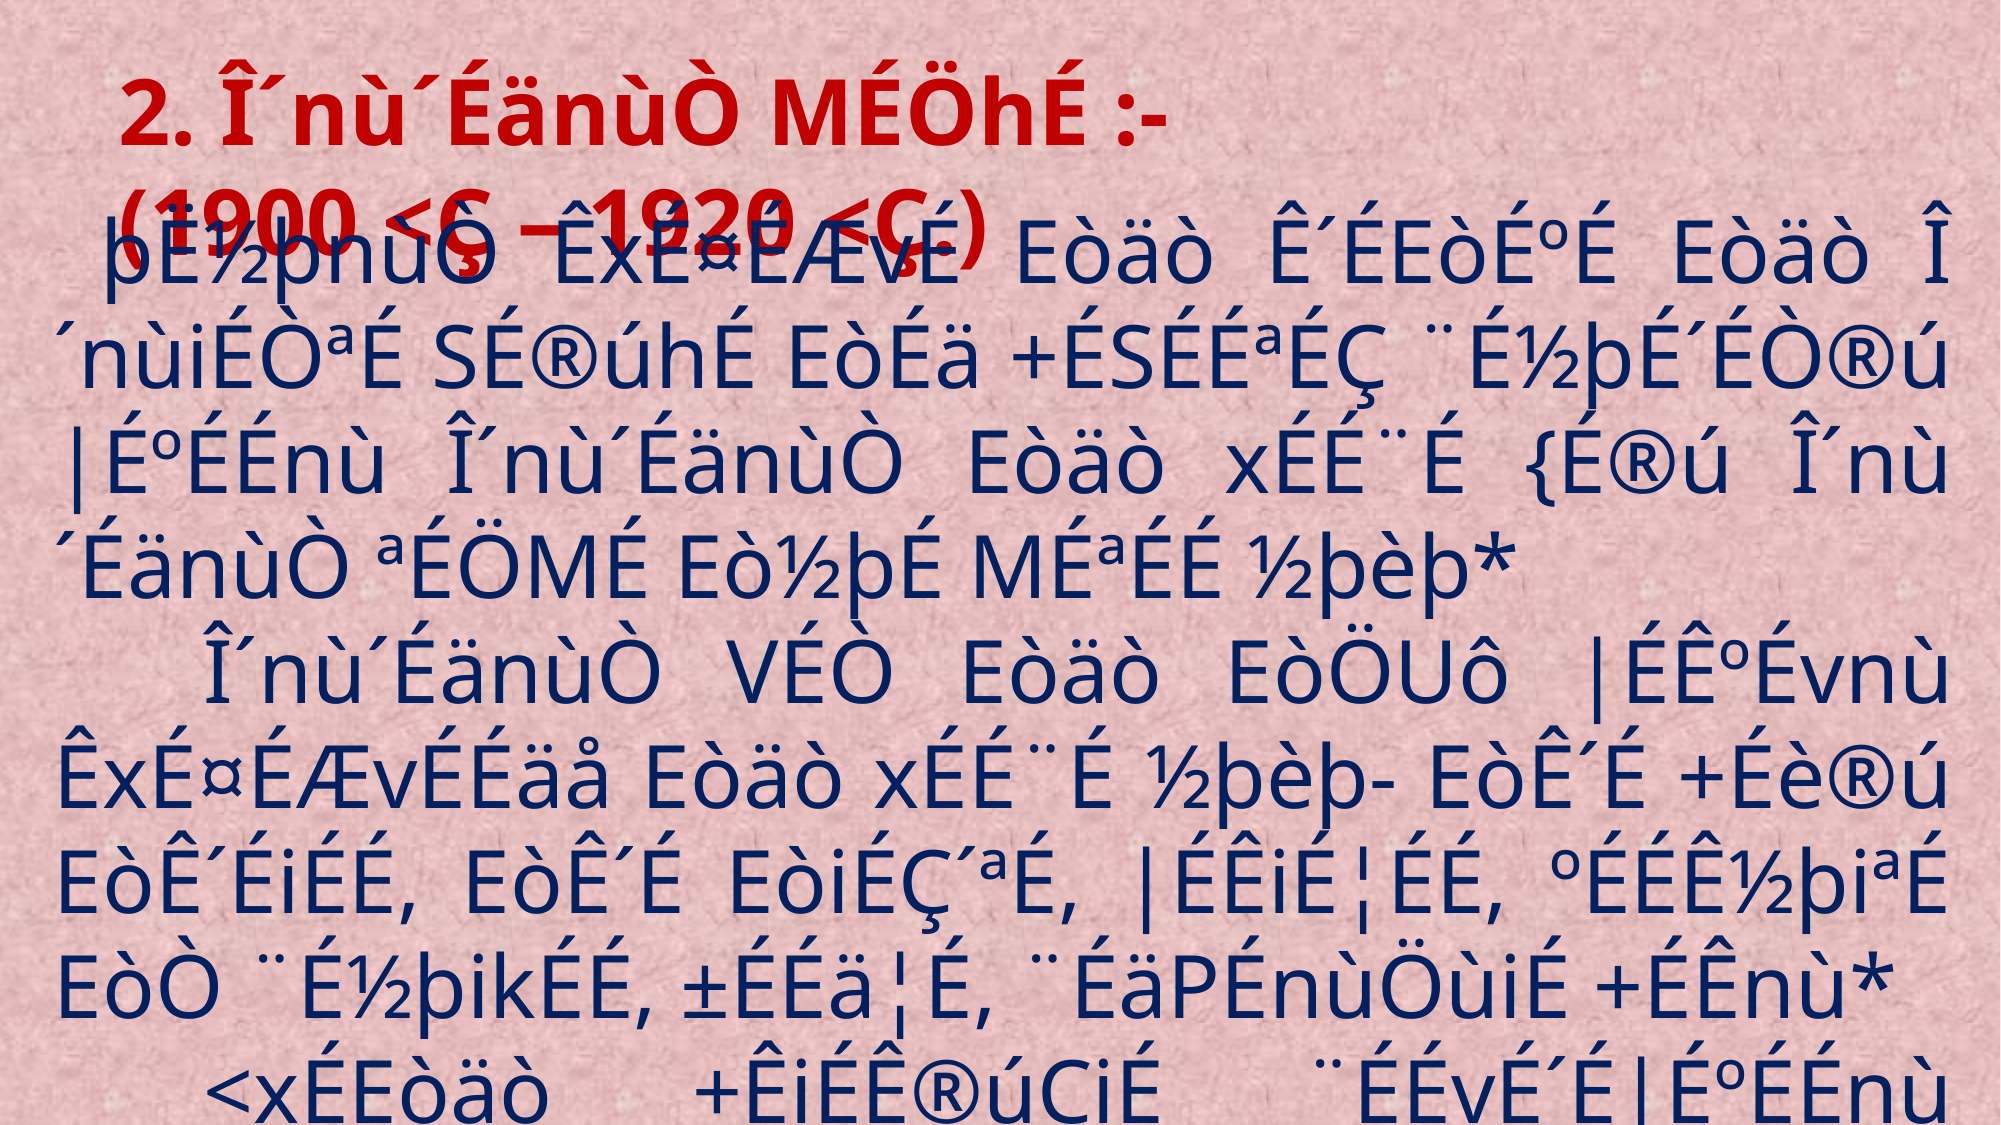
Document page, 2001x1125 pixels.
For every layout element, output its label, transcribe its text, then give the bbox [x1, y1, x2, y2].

picture [0, 0, 2001, 1125]
text_box þË½þnùÒ ÊxÉ¤ÉÆvÉ Eòäò Ê´ÉEòÉºÉ Eòäò Î´nùiÉÒªÉ SÉ®úhÉ EòÉä +ÉSÉÉªÉÇ ¨É½þÉ´ÉÒ®ú |ÉºÉÉnù Î´nù´ÉänùÒ Eòäò xÉÉ¨É {É®ú Î´nù´ÉänùÒ ªÉÖMÉ Eò½þÉ MÉªÉÉ ½þèþ* Î´nù´ÉänùÒ VÉÒ Eòäò EòÖUô |ÉÊºÉvnù ÊxÉ¤ÉÆvÉÉäå Eòäò xÉÉ¨É ½þèþ- EòÊ´É +Éè®ú EòÊ´ÉiÉÉ, EòÊ´É EòiÉÇ´ªÉ, |ÉÊiÉ¦ÉÉ, ºÉÉÊ½þiªÉ EòÒ ¨É½þikÉÉ, ±ÉÉä¦É, ¨ÉäPÉnùÖùiÉ +ÉÊnù* <xÉEòäò +ÊiÉÊ®úCiÉ ¨ÉÉvÉ´É|ÉºÉÉnù Ê¨É¸É, MÉÉäË´Énù xÉÉ®úÉªÉhÉ Ê¨É¸É, ¤ÉÉ¤ÉÚ ¶ÉÉ¨ÉºÉÖxnù®únùÉºÉ, +vªÉÉ{ÉEò {ÉÚhÉÇËºÉ½þ, {ÉùnÂù¨ÉËºÉ½þ ¶É¨ÉÉÇ, SÉÆùpùvÉ®ú ¶É¨ÉÉÇ MÉÖ±Éä®úÒ, Ê¨É¸É ¤ÉxvÉÖ , VÉMÉzÉÉlÉ |ÉºÉÉnù SÉiÉÖ´ÉäænùÒ +ÉÊnù* [39, 189, 1969, 1125]
text_box 2. Î´nù´ÉänùÒ MÉÖhÉ :- (1900 <Ç – 1920 <Ç.) [103, 46, 1223, 189]
